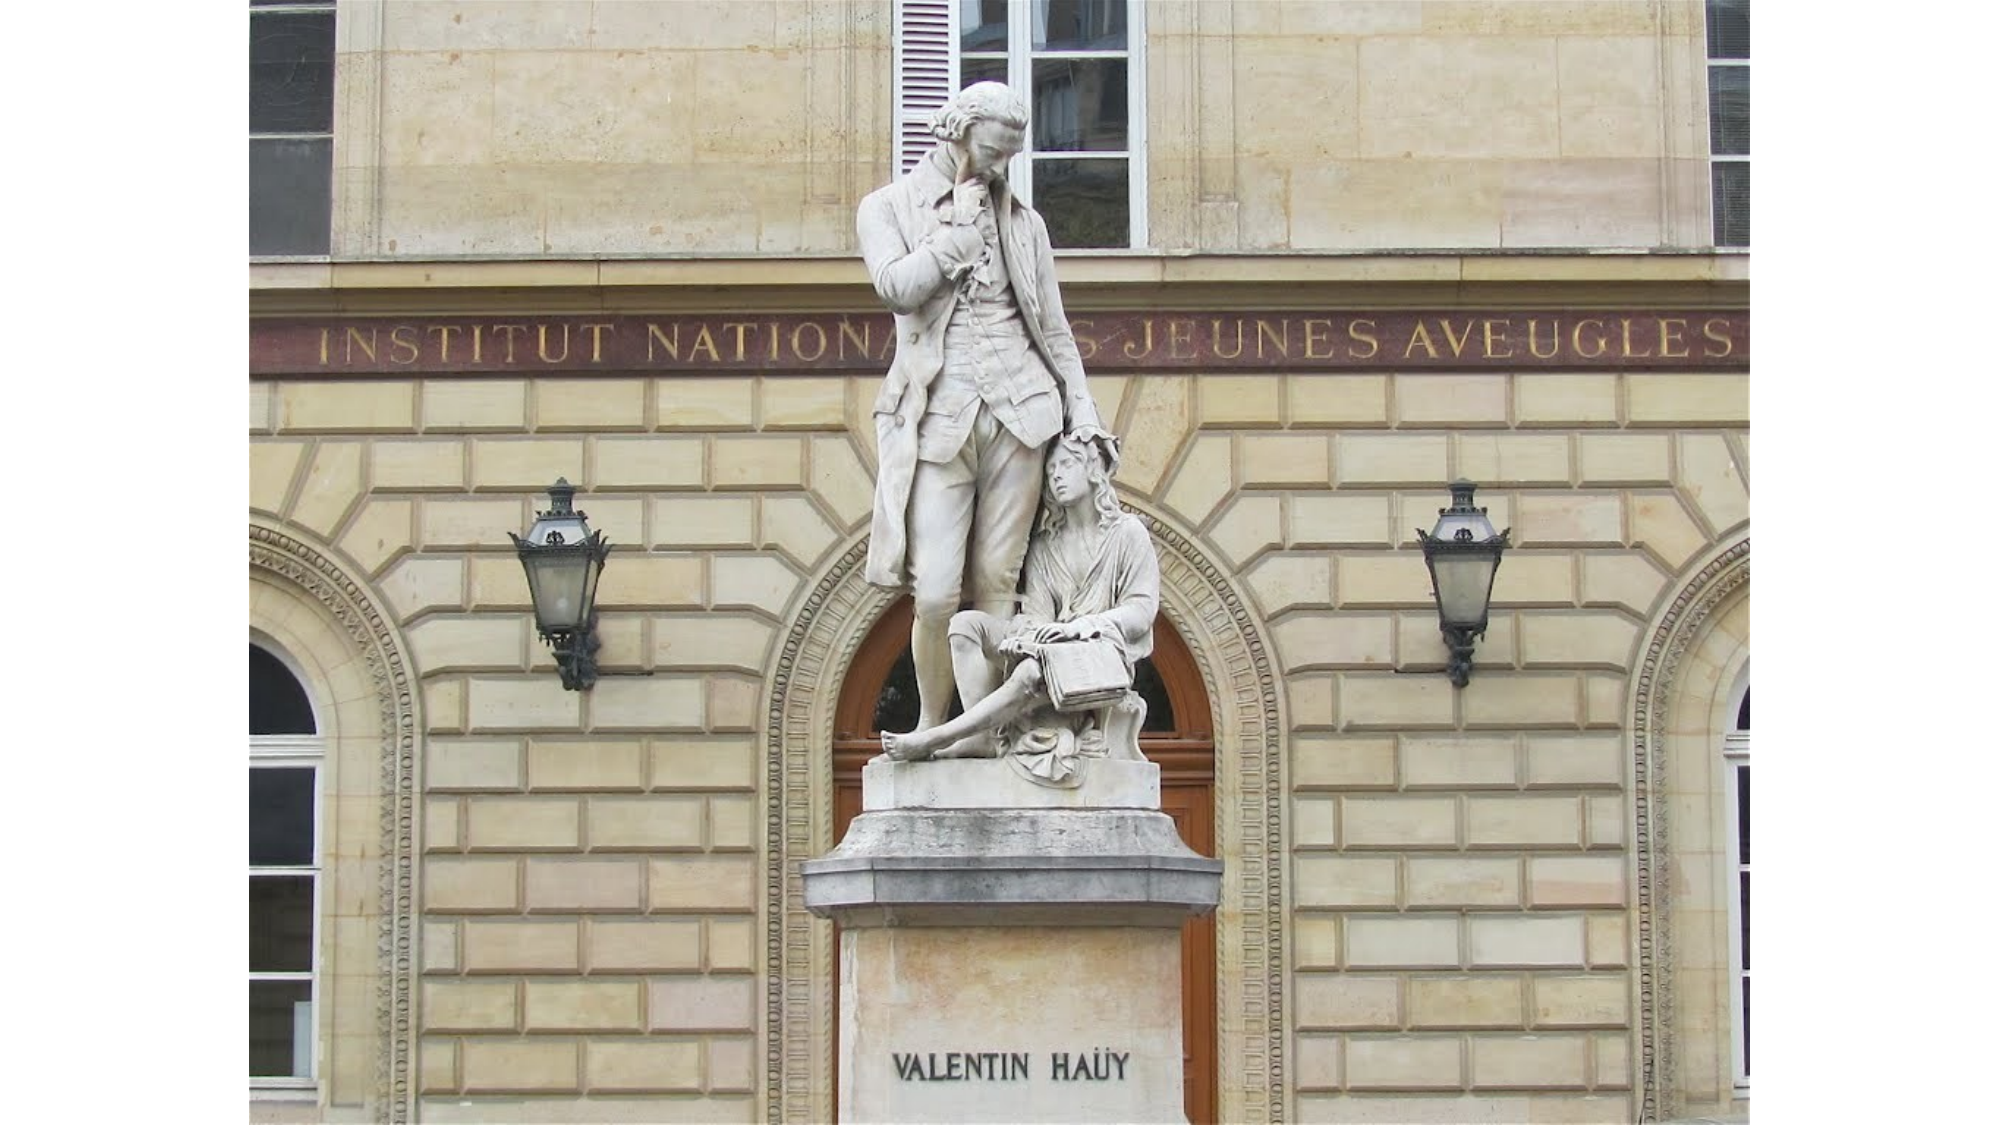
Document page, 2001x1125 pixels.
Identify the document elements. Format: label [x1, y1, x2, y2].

picture [249, 0, 1750, 1125]
